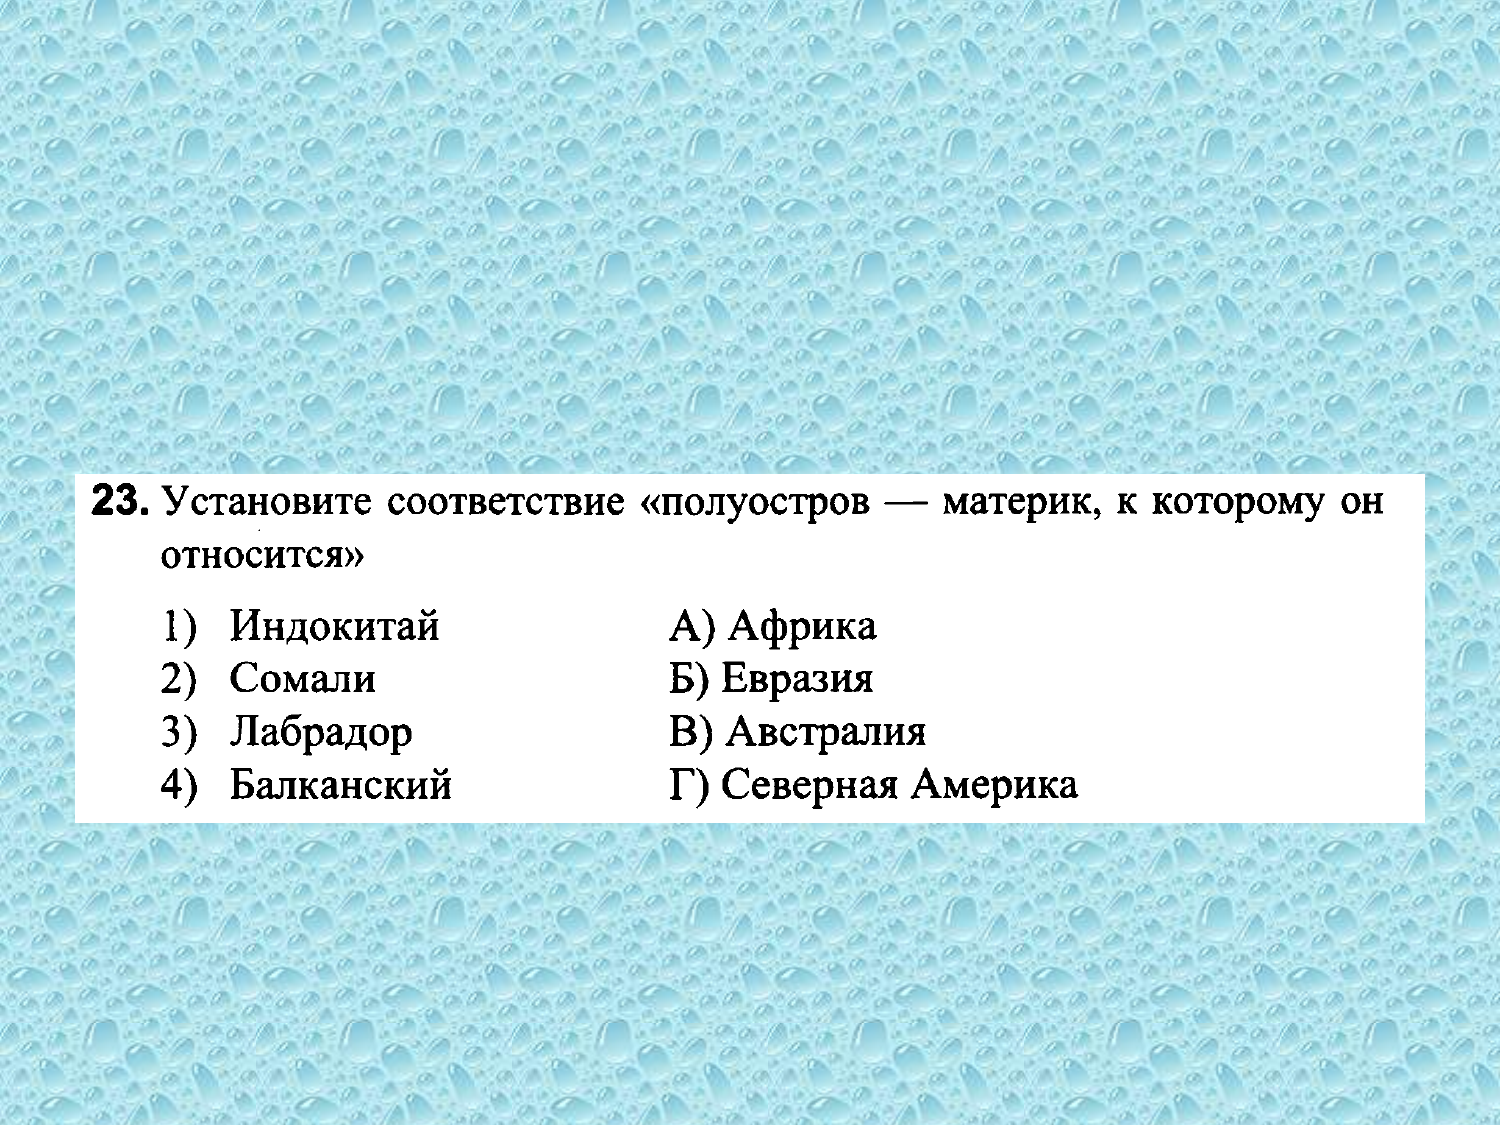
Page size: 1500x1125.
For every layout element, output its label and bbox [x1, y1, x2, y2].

list [74, 474, 1426, 824]
picture [0, 0, 1500, 1125]
